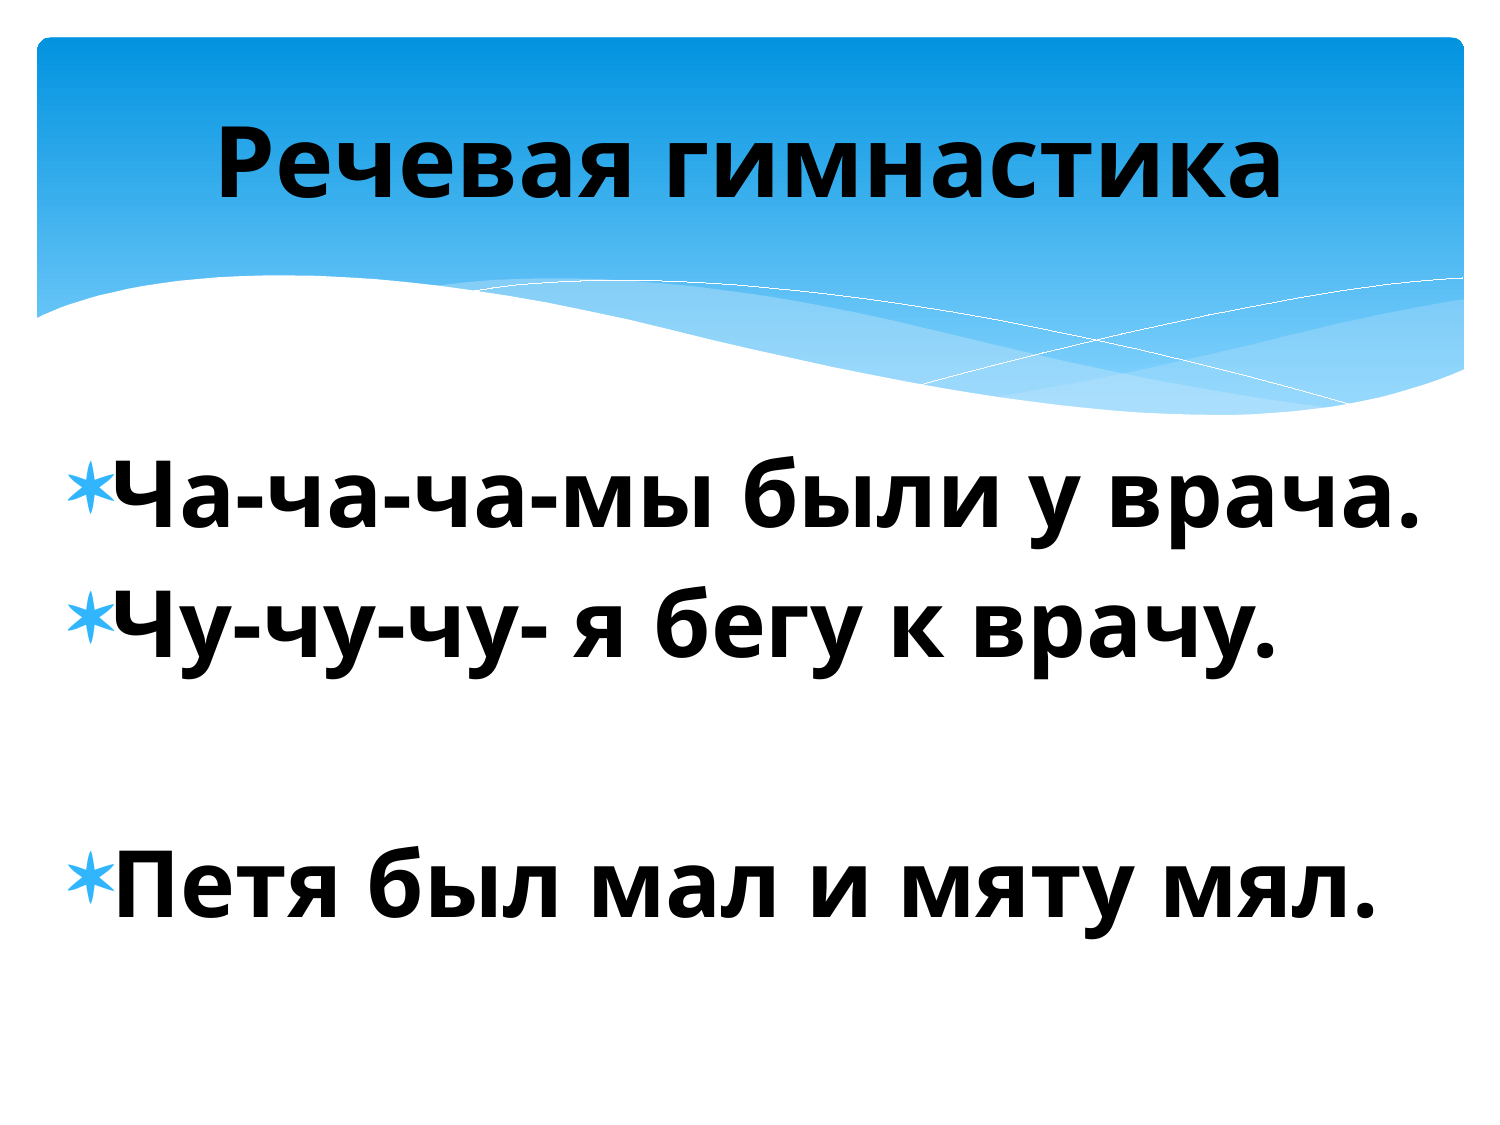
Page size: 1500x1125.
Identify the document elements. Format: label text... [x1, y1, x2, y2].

list Ча-ча-ча-мы были у врача. Чу-чу-чу- я бегу к врачу. Петя был мал и мяту мял. [53, 426, 1459, 1124]
title Речевая гимнастика [75, 55, 1425, 261]
